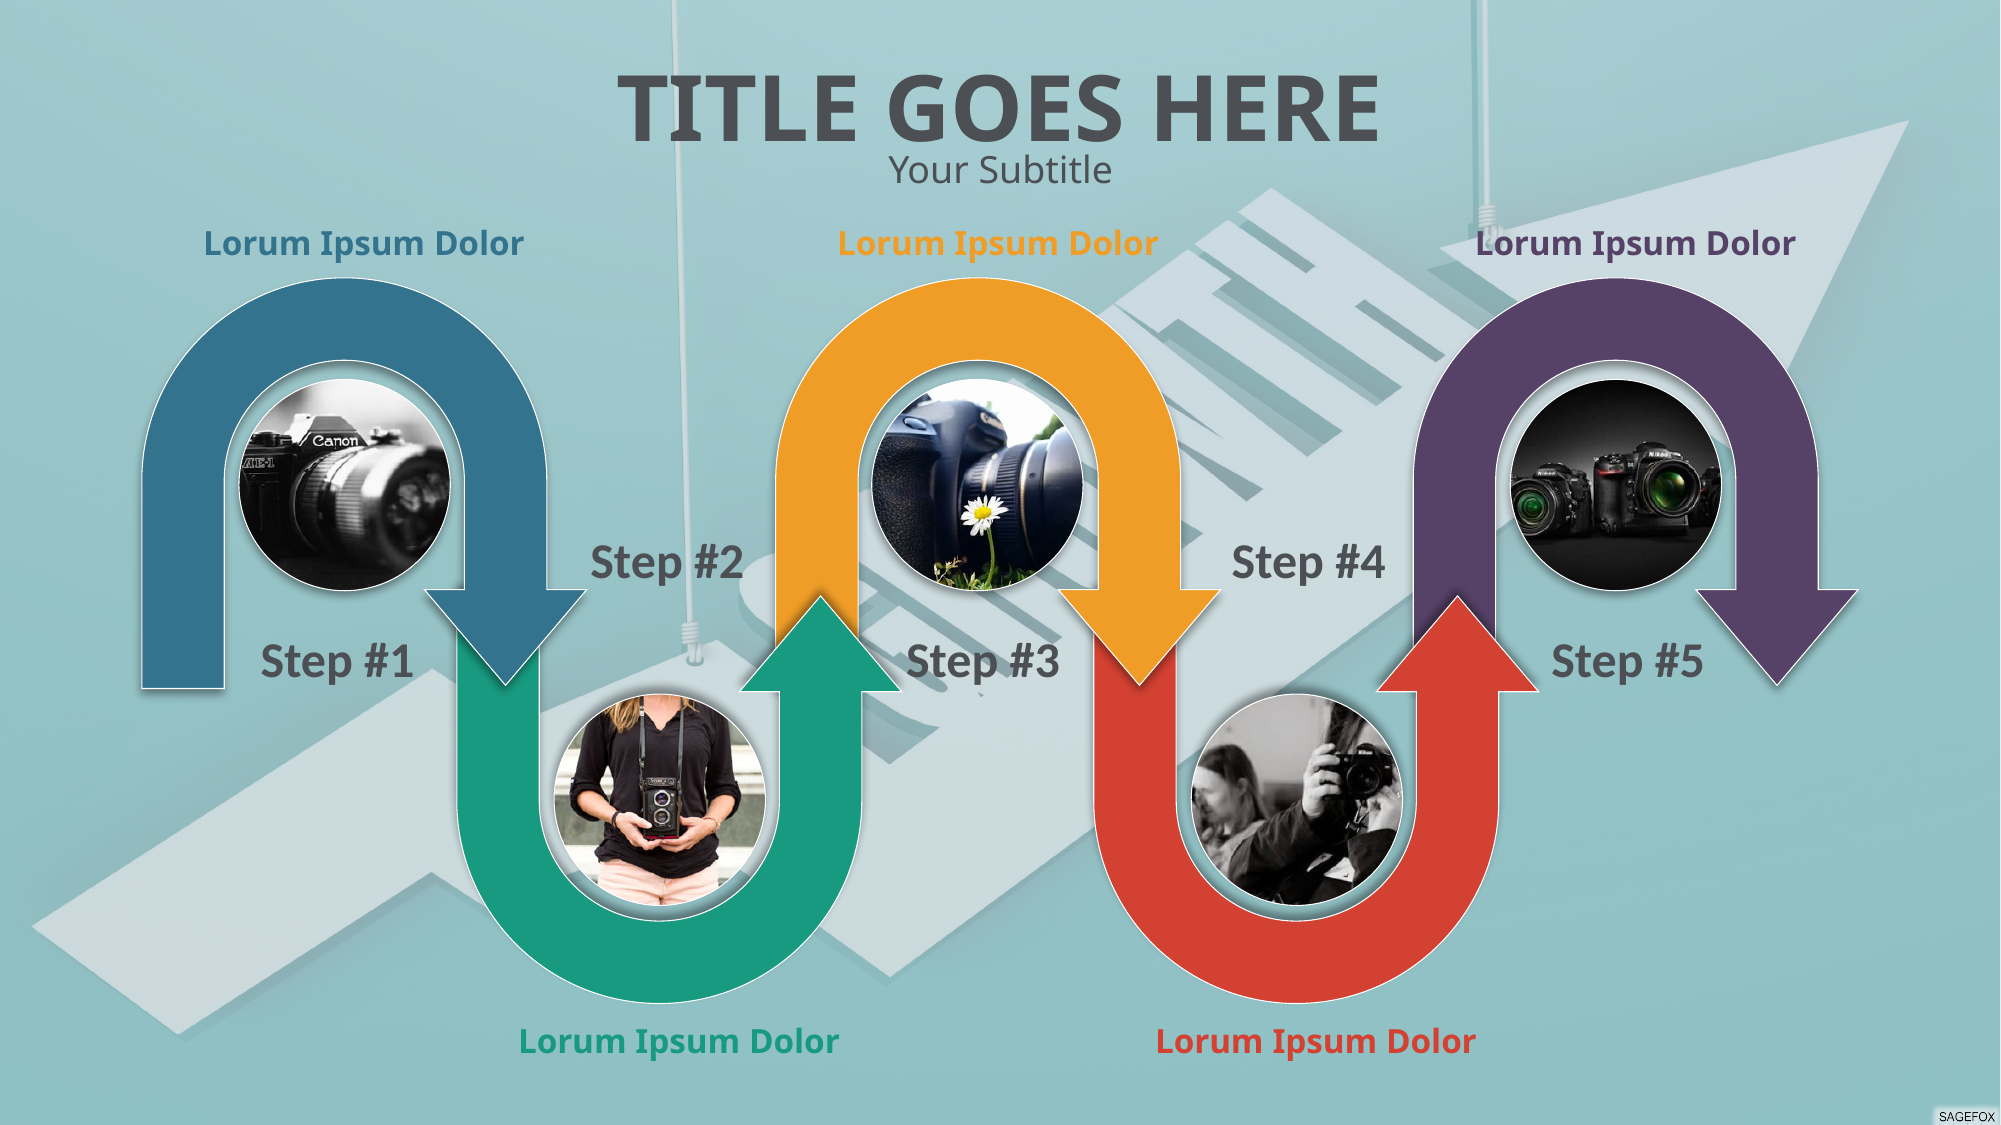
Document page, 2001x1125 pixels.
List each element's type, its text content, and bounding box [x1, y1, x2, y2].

text_box [774, 276, 1223, 687]
text_box Step #5 [1551, 627, 1706, 688]
text_box Lorum Ipsum Dolor [1135, 1020, 1497, 1061]
text_box Lorum Ipsum Dolor [183, 222, 545, 263]
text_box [548, 42, 1452, 199]
text_box [455, 594, 905, 1005]
text_box Step #1 [260, 627, 415, 688]
text_box [1092, 594, 1541, 1005]
text_box Step #2 [590, 528, 745, 589]
text_box Lorum Ipsum Dolor [1455, 222, 1817, 263]
text_box Step #3 [905, 627, 1061, 688]
picture [1936, 1111, 1997, 1125]
text_box [140, 276, 590, 690]
text_box Step #4 [1231, 528, 1386, 589]
text_box Lorum Ipsum Dolor [817, 222, 1179, 263]
text_box [1190, 693, 1404, 907]
text_box [1509, 378, 1723, 592]
text_box [870, 378, 1085, 592]
text_box [553, 693, 767, 907]
text_box [1412, 276, 1861, 687]
text_box Lorum Ipsum Dolor [498, 1020, 860, 1061]
text_box [237, 378, 452, 592]
